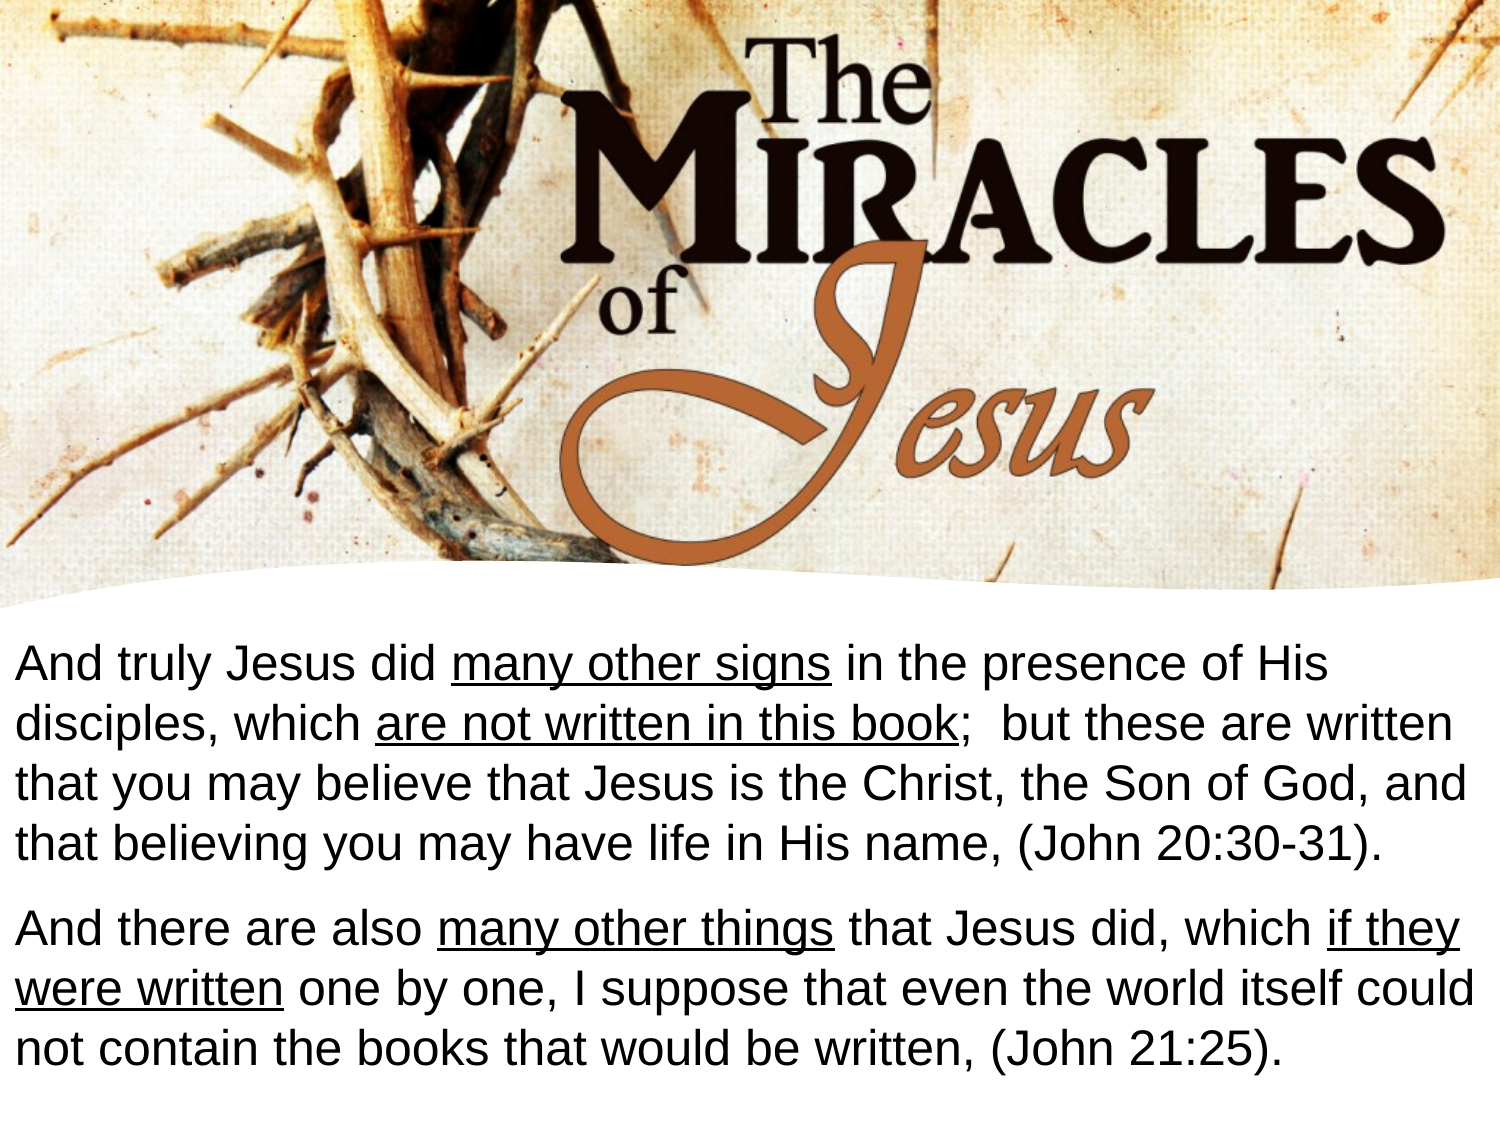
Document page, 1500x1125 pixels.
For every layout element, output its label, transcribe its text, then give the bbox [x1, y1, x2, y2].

text_box And truly Jesus did many other signs in the presence of His disciples, which are not written in this book; but these are written that you may believe that Jesus is the Christ, the Son of God, and that believing you may have life in His name, (John 20:30-31). And there are also many other things that Jesus did, which if they were written one by one, I suppose that even the world itself could not contain the books that would be written, (John 21:25). [0, 622, 1500, 1084]
picture [0, 0, 1500, 609]
